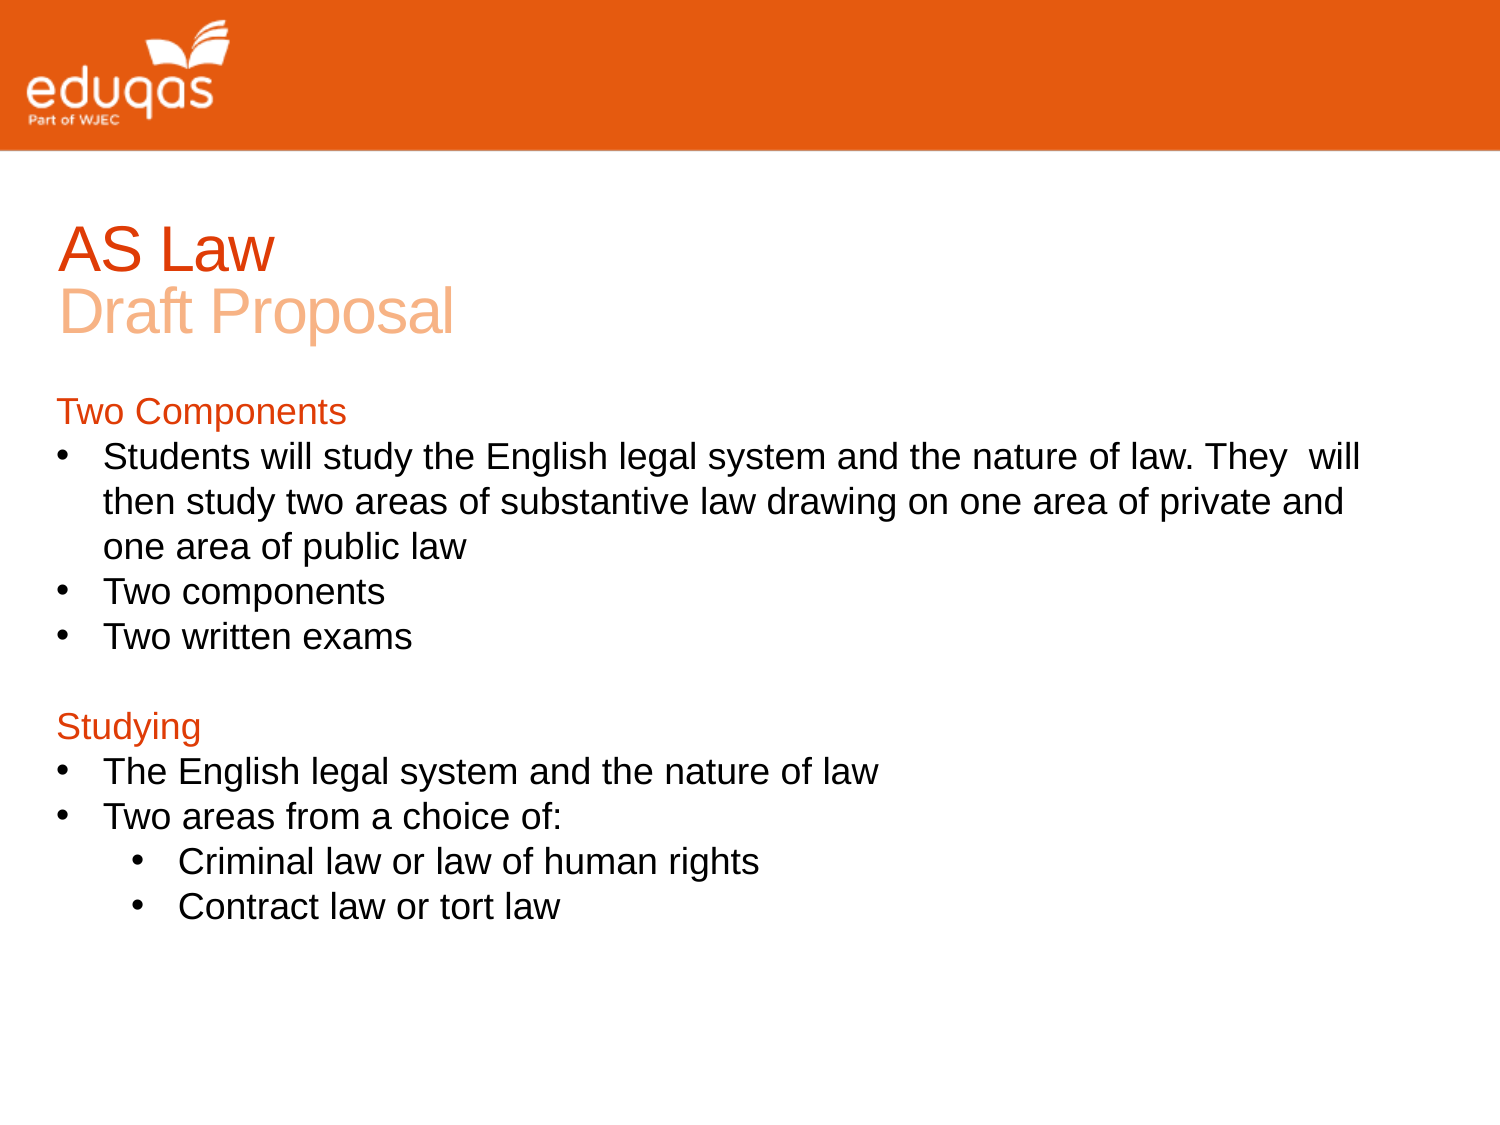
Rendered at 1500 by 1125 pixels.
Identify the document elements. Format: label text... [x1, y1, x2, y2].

picture [0, 0, 1500, 215]
text_box AS Law Draft Proposal [43, 224, 1055, 354]
text_box Two Components Students will study the English legal system and the nature of law. They will then study two areas of substantive law drawing on one area of private and one area of public law Two components Two written exams Studying The English legal system and the nature of law Two areas from a choice of: Criminal law or law of human rights Contract law or tort law [41, 379, 1406, 934]
